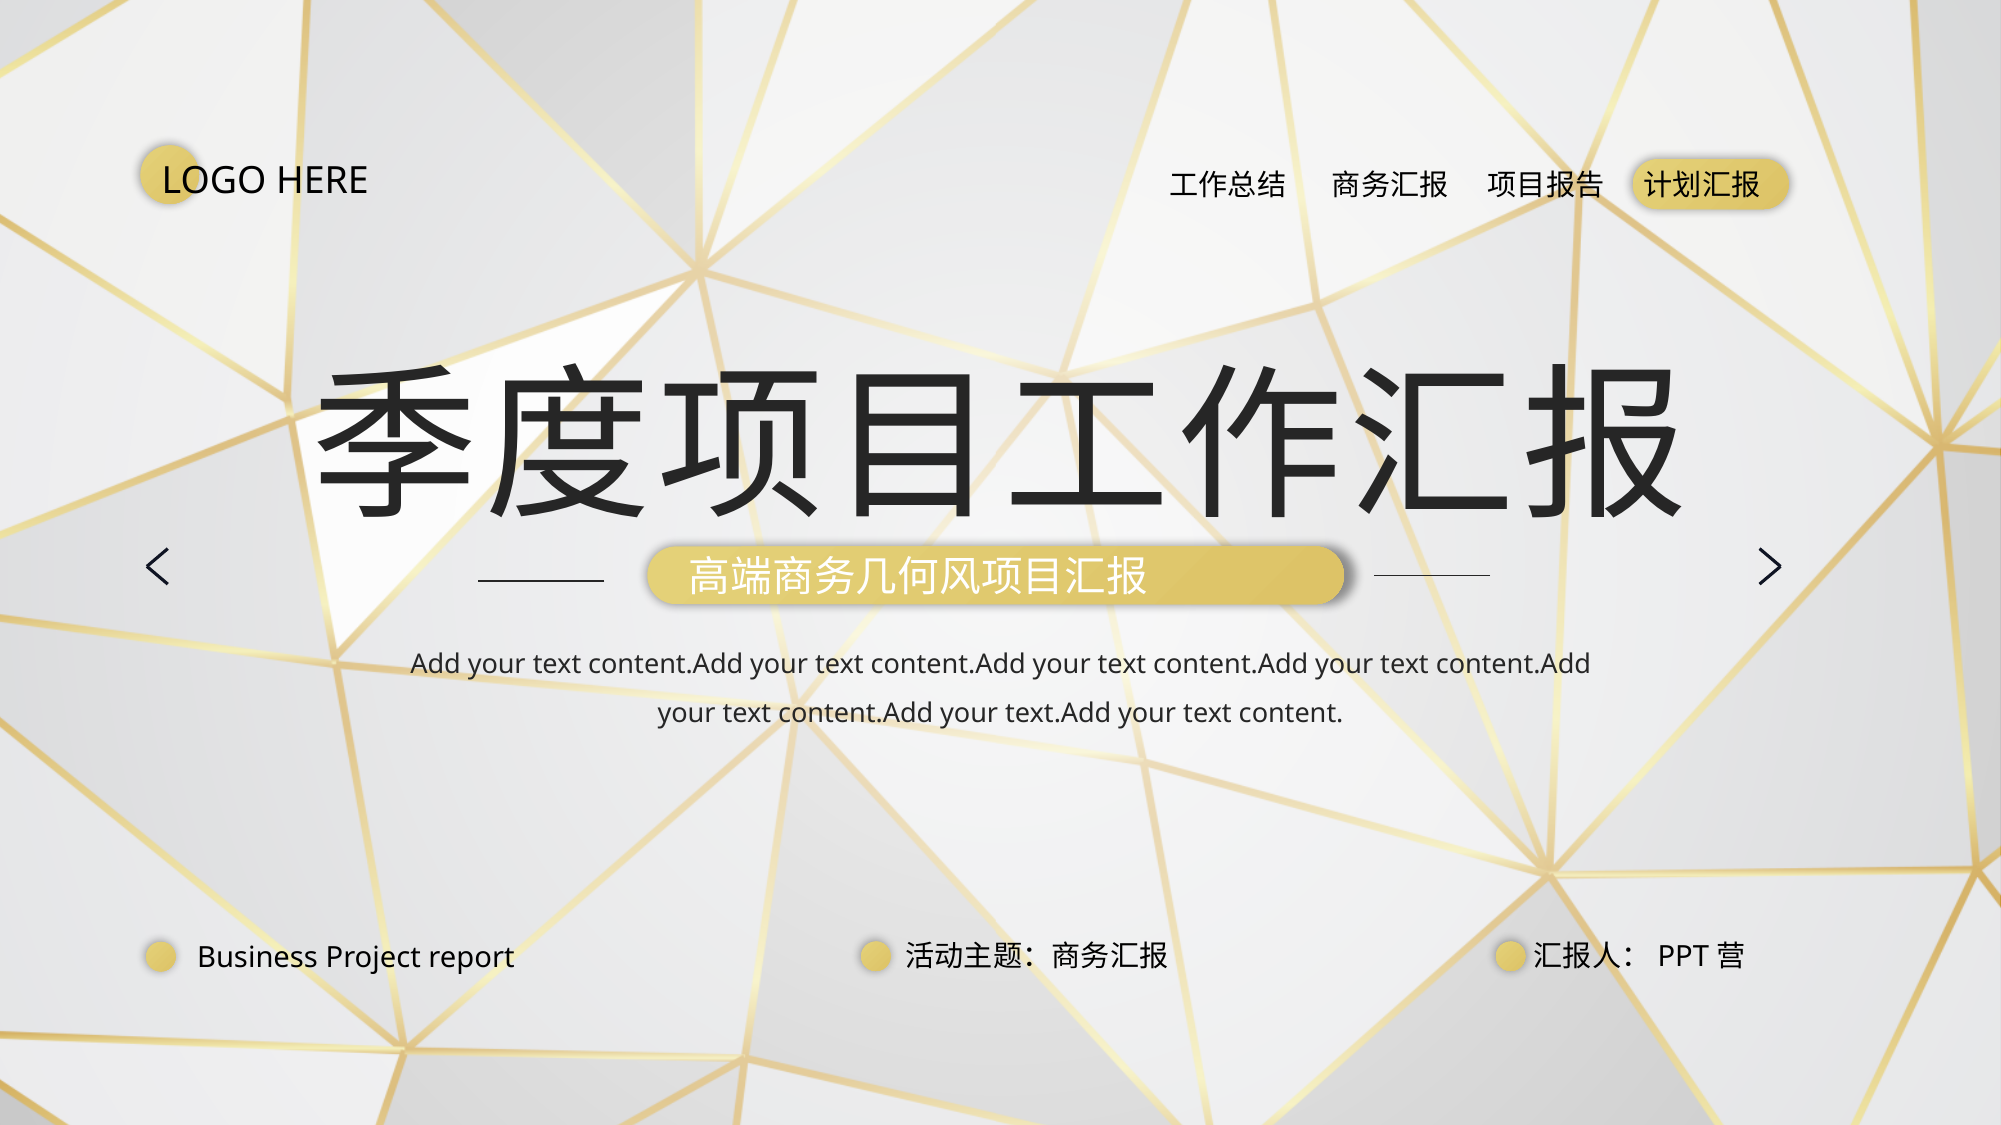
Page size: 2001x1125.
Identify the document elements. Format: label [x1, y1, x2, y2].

text_box [1130, 158, 1807, 210]
text_box [860, 929, 1264, 980]
text_box [1495, 929, 1754, 980]
text_box [140, 145, 387, 255]
text_box [145, 931, 643, 982]
picture [0, 0, 2001, 1125]
text_box [146, 542, 1781, 608]
